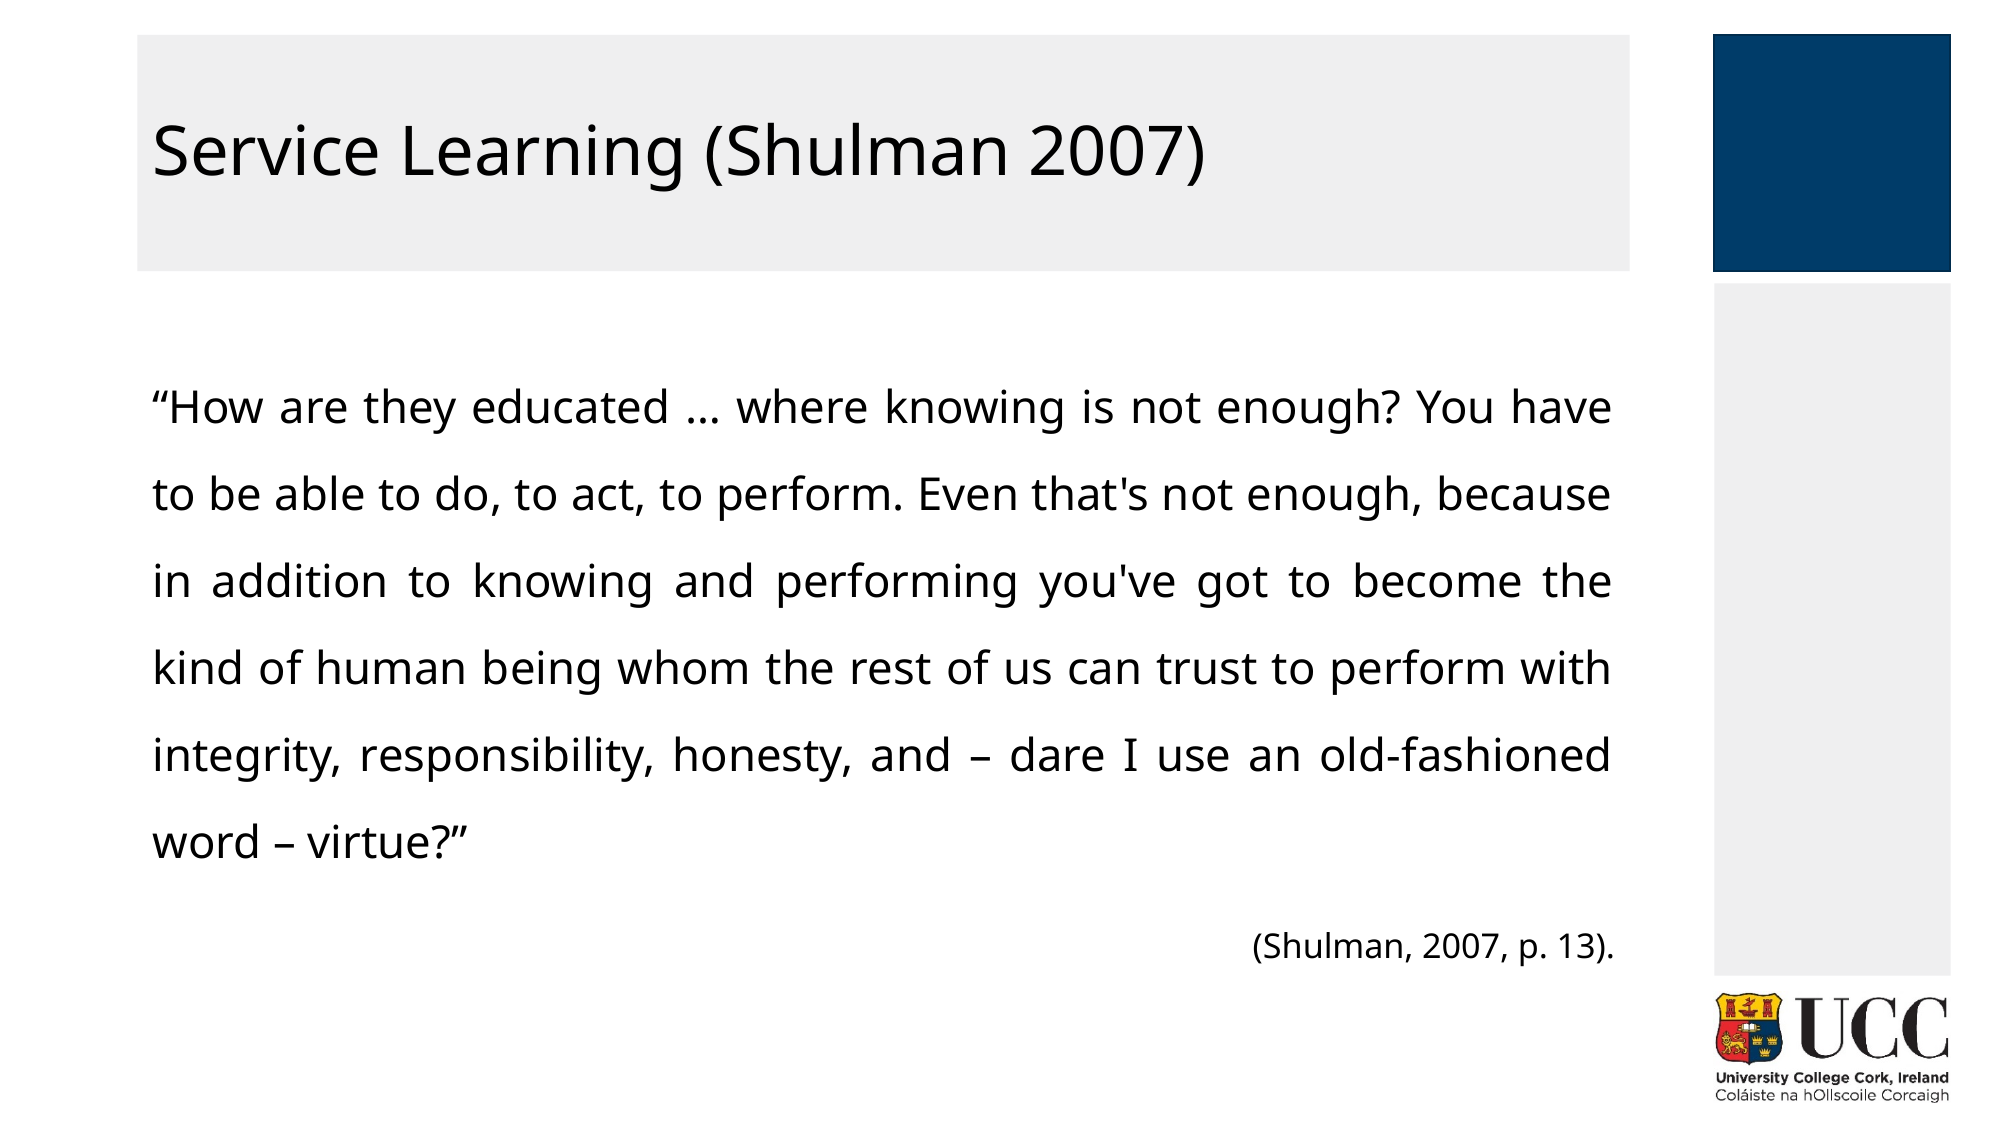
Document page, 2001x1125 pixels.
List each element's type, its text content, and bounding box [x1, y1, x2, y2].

list “How are they educated … where knowing is not enough? You have to be able to do, to act, to perform. Even that's not enough, because in addition to knowing and performing you've got to become the kind of human being whom the rest of us can trust to perform with integrity, responsibility, honesty, and – dare I use an old-fashioned word – virtue?” (Shulman, 2007, p. 13). [137, 283, 1630, 976]
picture [1713, 991, 1951, 1103]
title Service Learning (Shulman 2007) [137, 34, 1630, 272]
